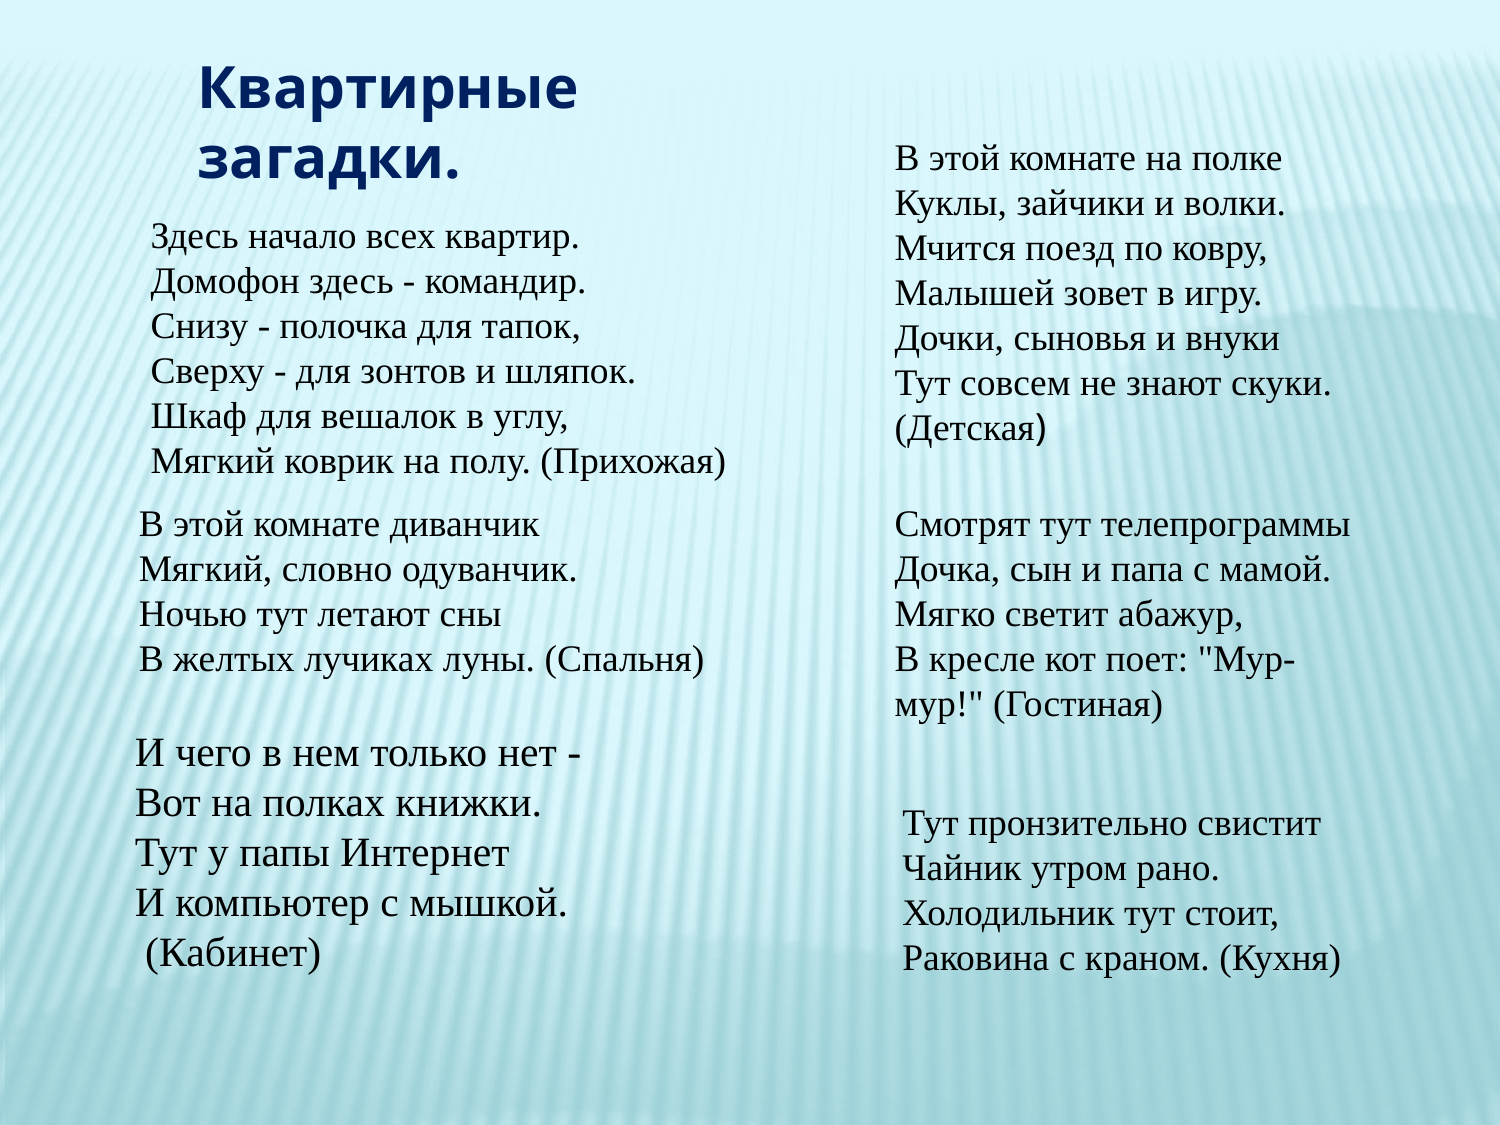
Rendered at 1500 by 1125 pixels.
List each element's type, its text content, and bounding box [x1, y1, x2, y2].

text_box Здесь начало всех квартир. Домофон здесь - командир. Снизу - полочка для тапок, Сверху - для зонтов и шляпок. Шкаф для вешалок в углу, Мягкий коврик на полу. (Прихожая) [135, 203, 833, 489]
text_box В этой комнате диванчик Мягкий, словно одуванчик. Ночью тут летают сны В желтых лучиках луны. (Спальня) [123, 491, 803, 687]
text_box Квартирные загадки. [183, 42, 833, 198]
text_box И чего в нем только нет - Вот на полках книжки. Тут у папы Интернет И компьютер с мышкой. (Кабинет) [88, 717, 680, 1033]
text_box Смотрят тут телепрограммы Дочка, сын и папа с мамой. Мягко светит абажур, В кресле кот поет: "Мур-мур!" (Гостиная) [879, 491, 1400, 732]
text_box Тут пронзительно свистит Чайник утром рано. Холодильник тут стоит, Раковина с краном. (Кухня) [856, 790, 1412, 1031]
text_box В этой комнате на полке Куклы, зайчики и волки. Мчится поезд по ковру, Малышей зовет в игру. Дочки, сыновья и внуки Тут совсем не знают скуки. (Детская) [879, 125, 1436, 456]
